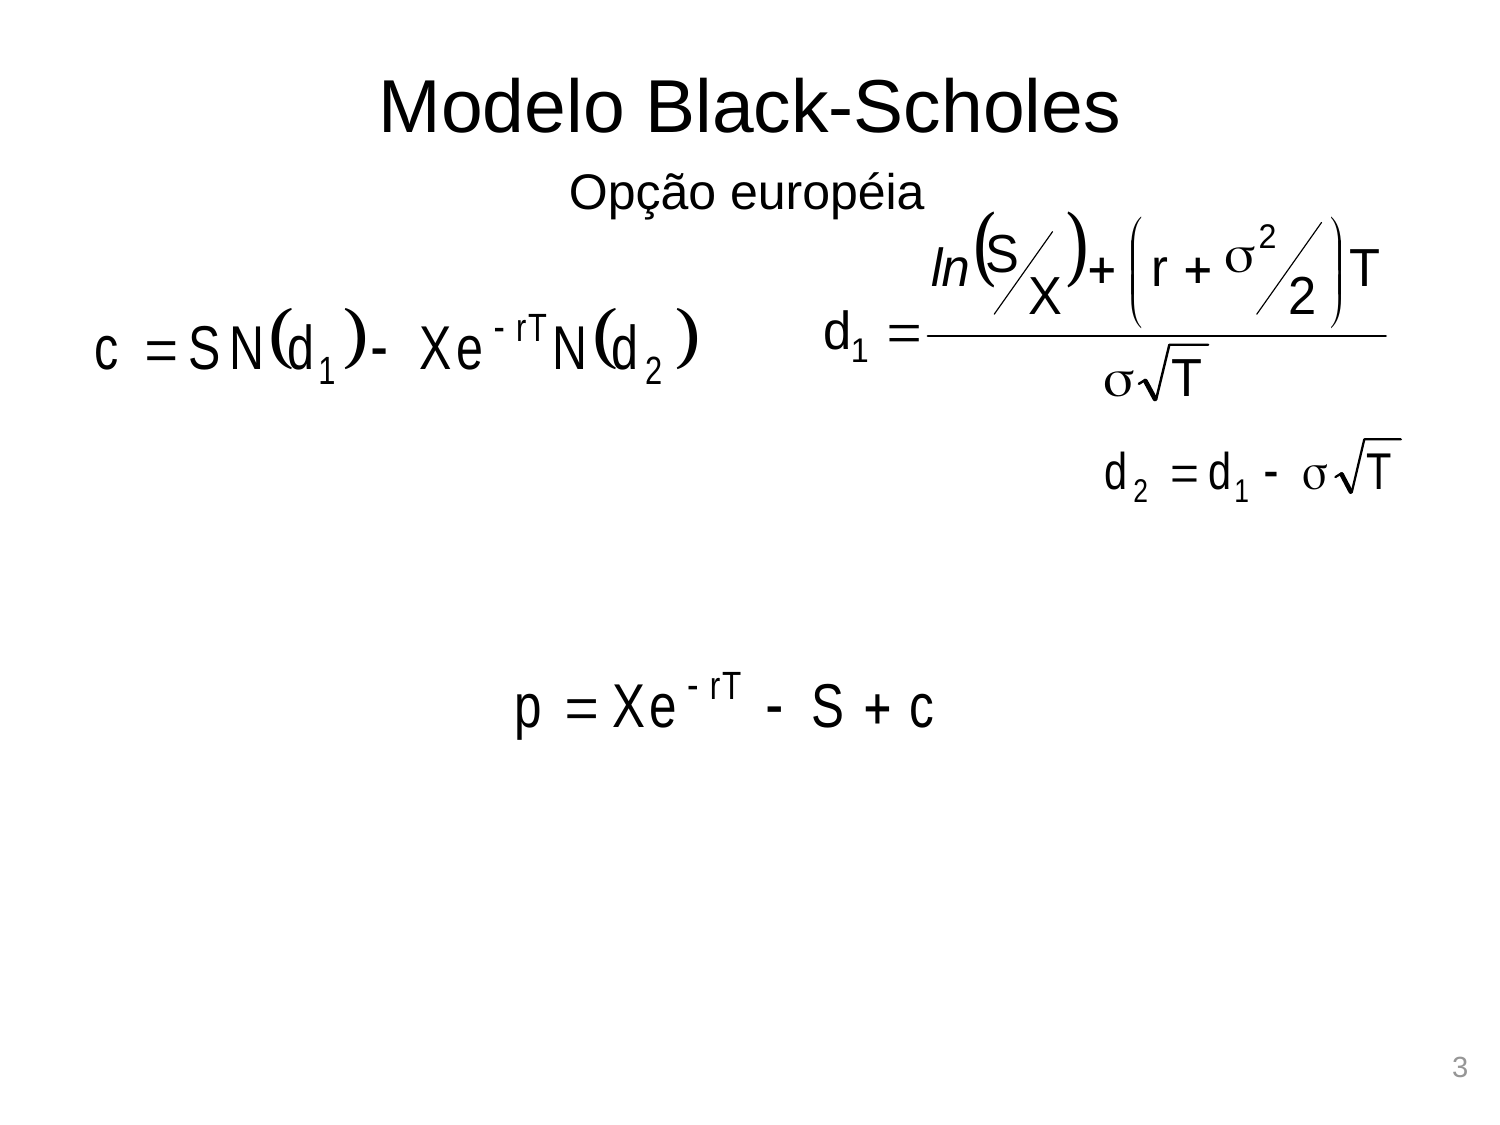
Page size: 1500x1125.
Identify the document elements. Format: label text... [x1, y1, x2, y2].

slide_number 3 [1133, 1041, 1484, 1120]
title Modelo Black-Scholes [75, 45, 1425, 161]
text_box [86, 295, 698, 394]
list Opção européia [134, 128, 1360, 269]
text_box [1097, 428, 1409, 510]
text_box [815, 203, 1395, 410]
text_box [506, 653, 951, 752]
